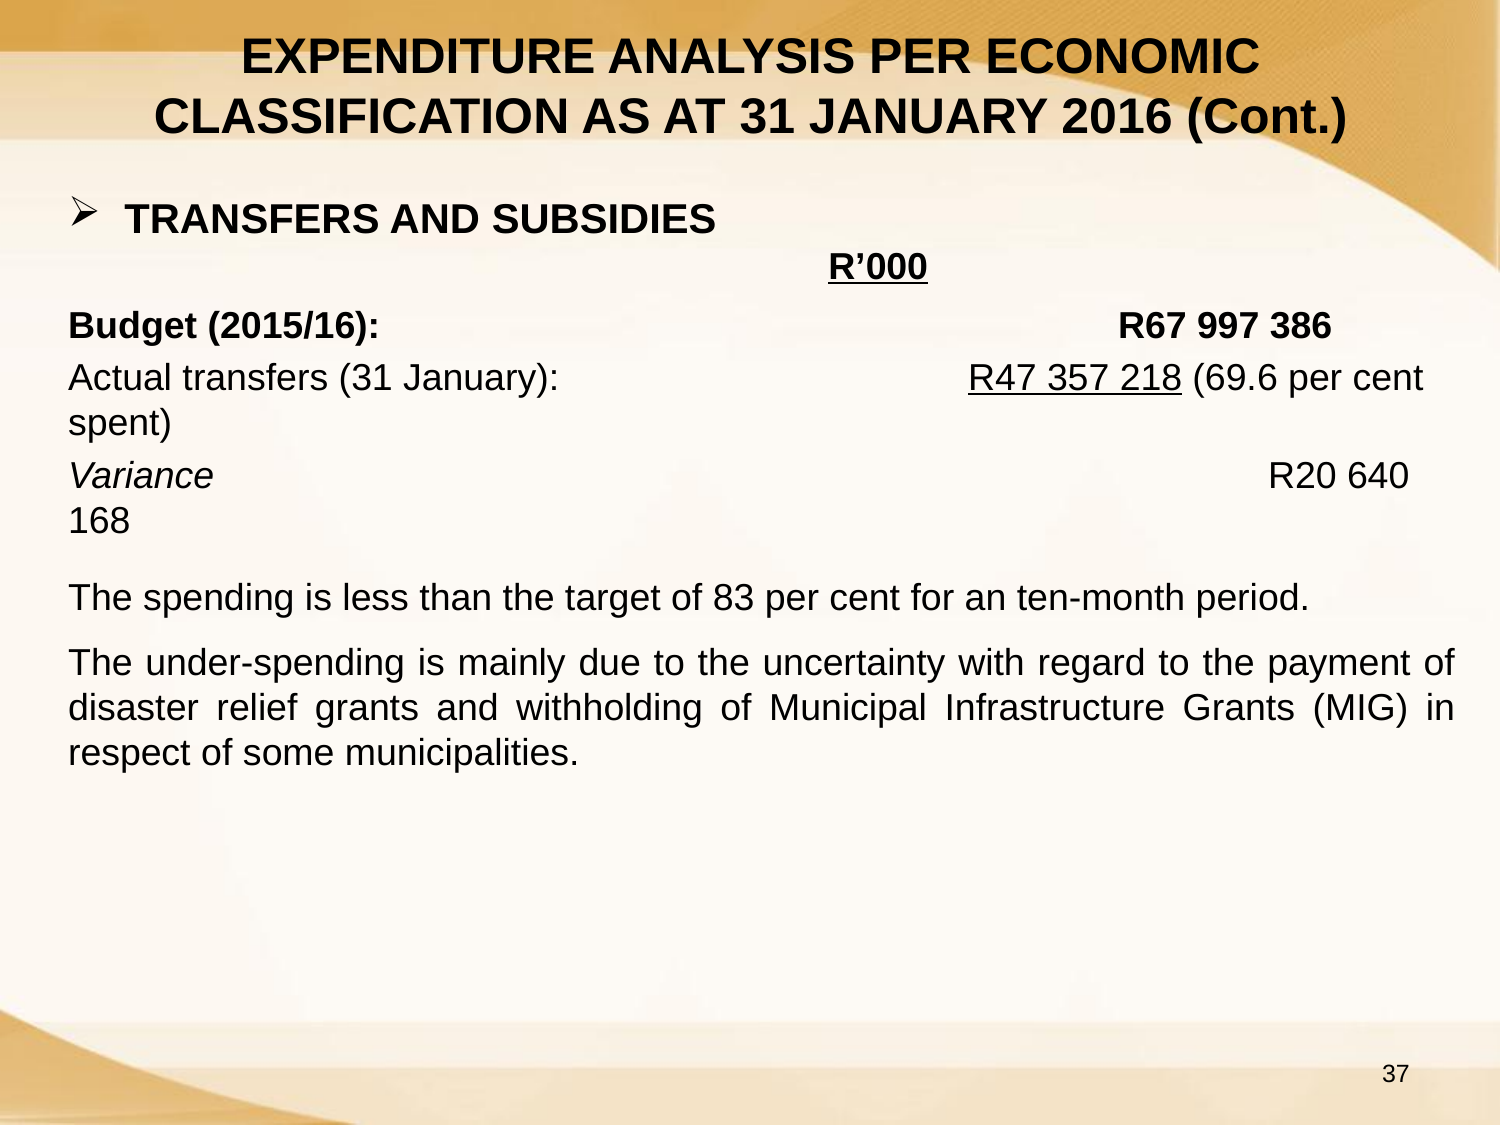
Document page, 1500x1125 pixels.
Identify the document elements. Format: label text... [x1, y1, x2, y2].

list TRANSFERS AND SUBSIDIES R’000 Budget (2015/16): R67 997 386 Actual transfers (31 January): R47 357 218 (69.6 per cent spent) Variance R20 640 168 The spending is less than the target of 83 per cent for an ten-month period. The under-spending is mainly due to the uncertainty with regard to the payment of disaster relief grants and withholding of Municipal Infrastructure Grants (MIG) in respect of some municipalities. [53, 184, 1471, 1000]
title EXPENDITURE ANALYSIS PER ECONOMIC CLASSIFICATION AS AT 31 JANUARY 2016 (Cont.) [53, 37, 1449, 130]
slide_number 37 [1074, 1042, 1425, 1103]
picture [0, 0, 1500, 1125]
